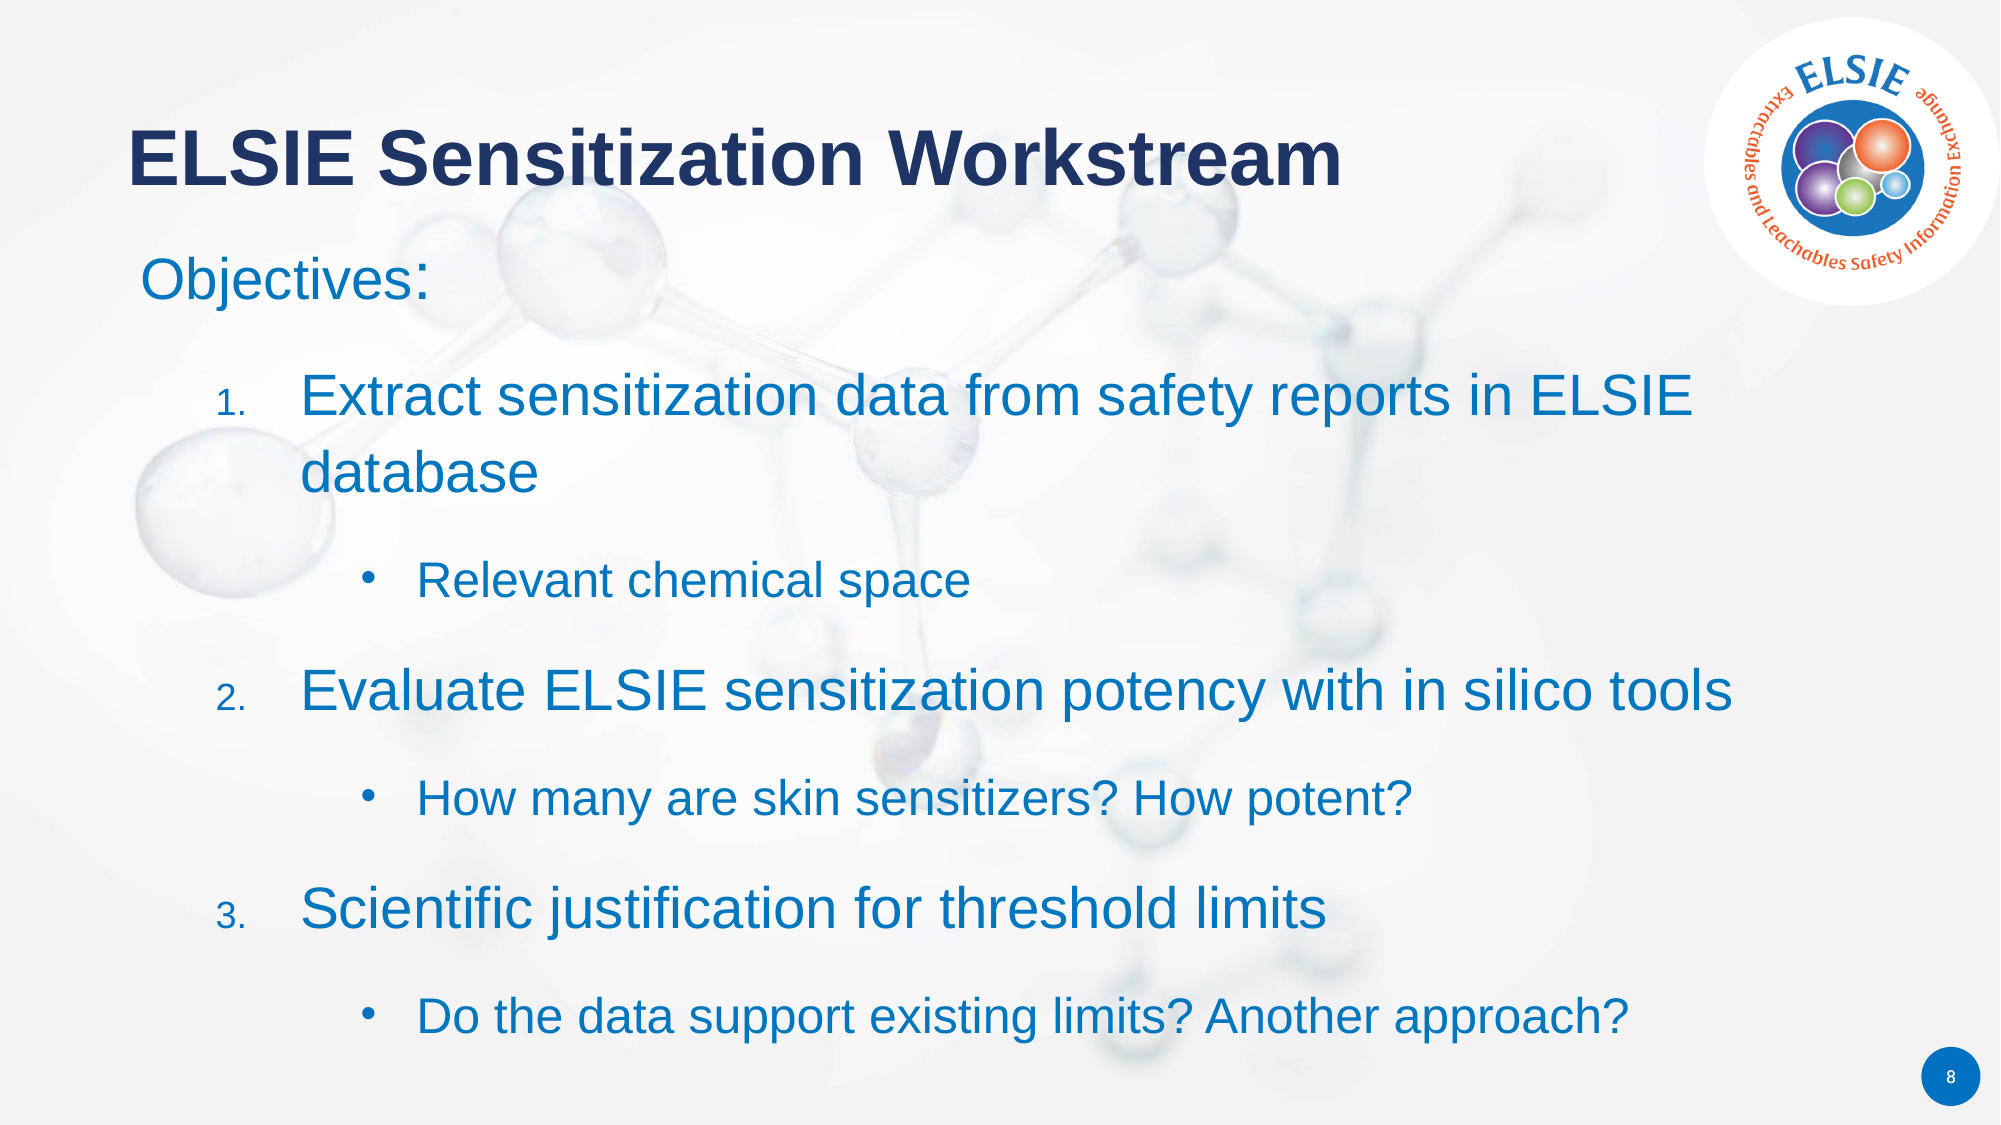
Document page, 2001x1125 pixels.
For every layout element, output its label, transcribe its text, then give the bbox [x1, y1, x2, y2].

list ELSIE Sensitization Workstream [127, 98, 1698, 206]
picture [0, 0, 2000, 1125]
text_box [1703, 17, 2000, 307]
slide_number 8 [1921, 1046, 1981, 1106]
list Objectives: Extract sensitization data from safety reports in ELSIE database Relevant chemical space Evaluate ELSIE sensitization potency with in silico tools How many are skin sensitizers? How potent? Scientific justification for threshold limits Do the data support existing limits? Another approach? [125, 217, 1825, 926]
